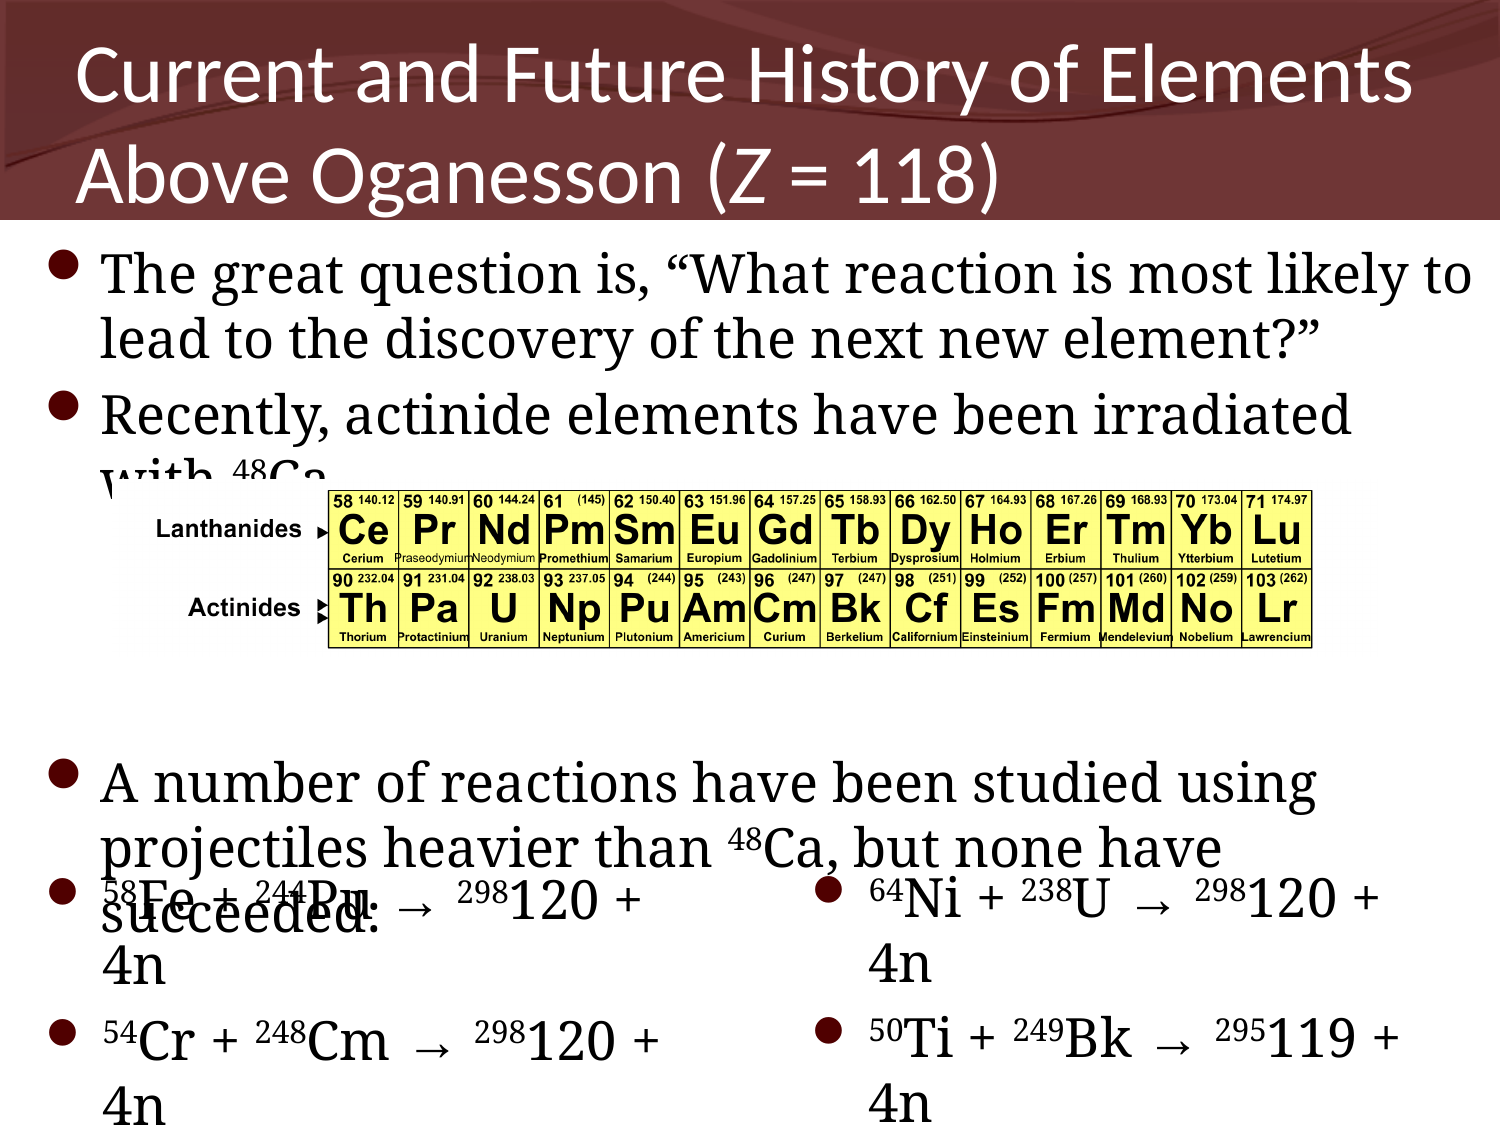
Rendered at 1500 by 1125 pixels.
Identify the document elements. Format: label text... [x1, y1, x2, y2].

text_box 64Ni + 238U → 298120 + 4n 50Ti + 249Bk → 295119 + 4n 51V + 248Cm → 295119 + 4n [796, 855, 1471, 1106]
picture [112, 479, 1378, 657]
list In 2023, we studied the influence of CN deformation on survival using 48Ti + 156-158,160Gd, 162-164Dy. First production experiment using MIVOC. [105, 480, 1383, 670]
title Current and Future History of Elements Above Oganesson (Z = 118) [75, 7, 1425, 220]
text_box 58Fe + 244Pu → 298120 + 4n 54Cr + 248Cm → 298120 + 4n 50Ti + 249Cf → 295120 + 4n [30, 857, 739, 1106]
picture [0, 0, 1500, 220]
list The great question is, “What reaction is most likely to lead to the discovery of the next new element?” Recently, actinide elements have been irradiated with 48Ca. A number of reactions have been studied using projectiles heavier than 48Ca, but none have succeeded: [29, 231, 1500, 856]
